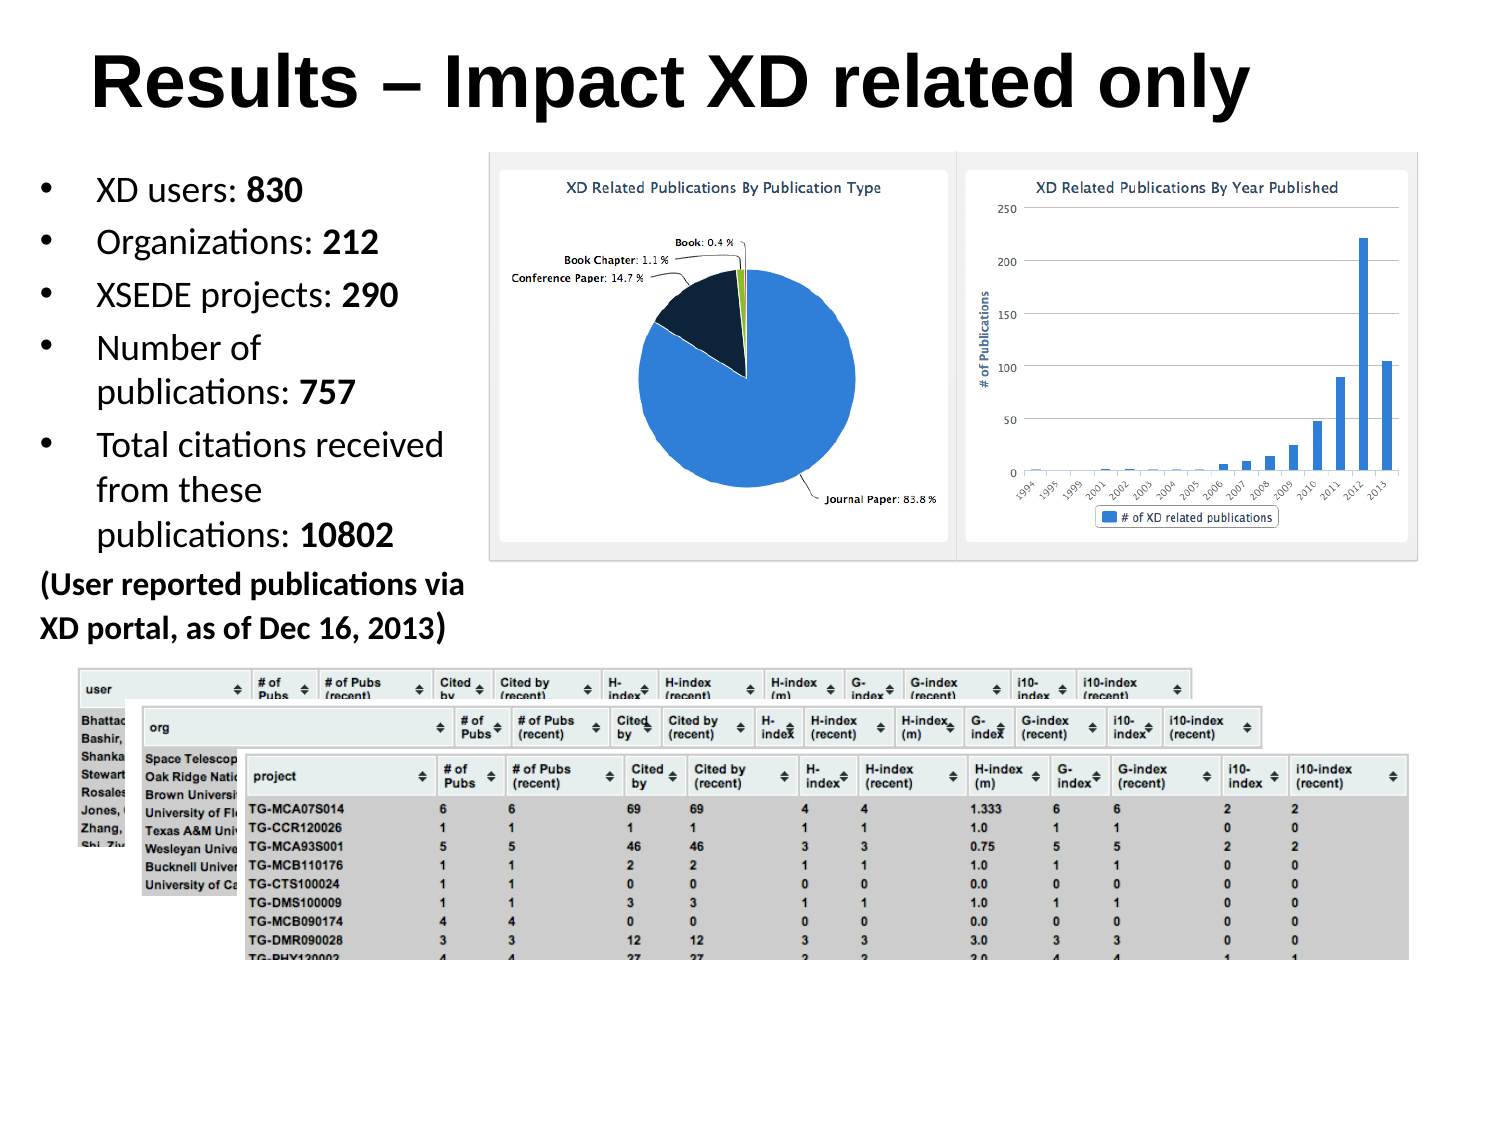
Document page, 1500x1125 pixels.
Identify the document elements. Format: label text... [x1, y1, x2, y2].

list XD users: 830 Organizations: 212 XSEDE projects: 290 Number of publications: 757 Total citations received from these publications: 10802 (User reported publications via XD portal, as of Dec 16, 2013) [24, 149, 513, 650]
title Results – Impact XD related only [75, 45, 1425, 138]
picture [487, 149, 1419, 563]
picture [49, 660, 1416, 960]
